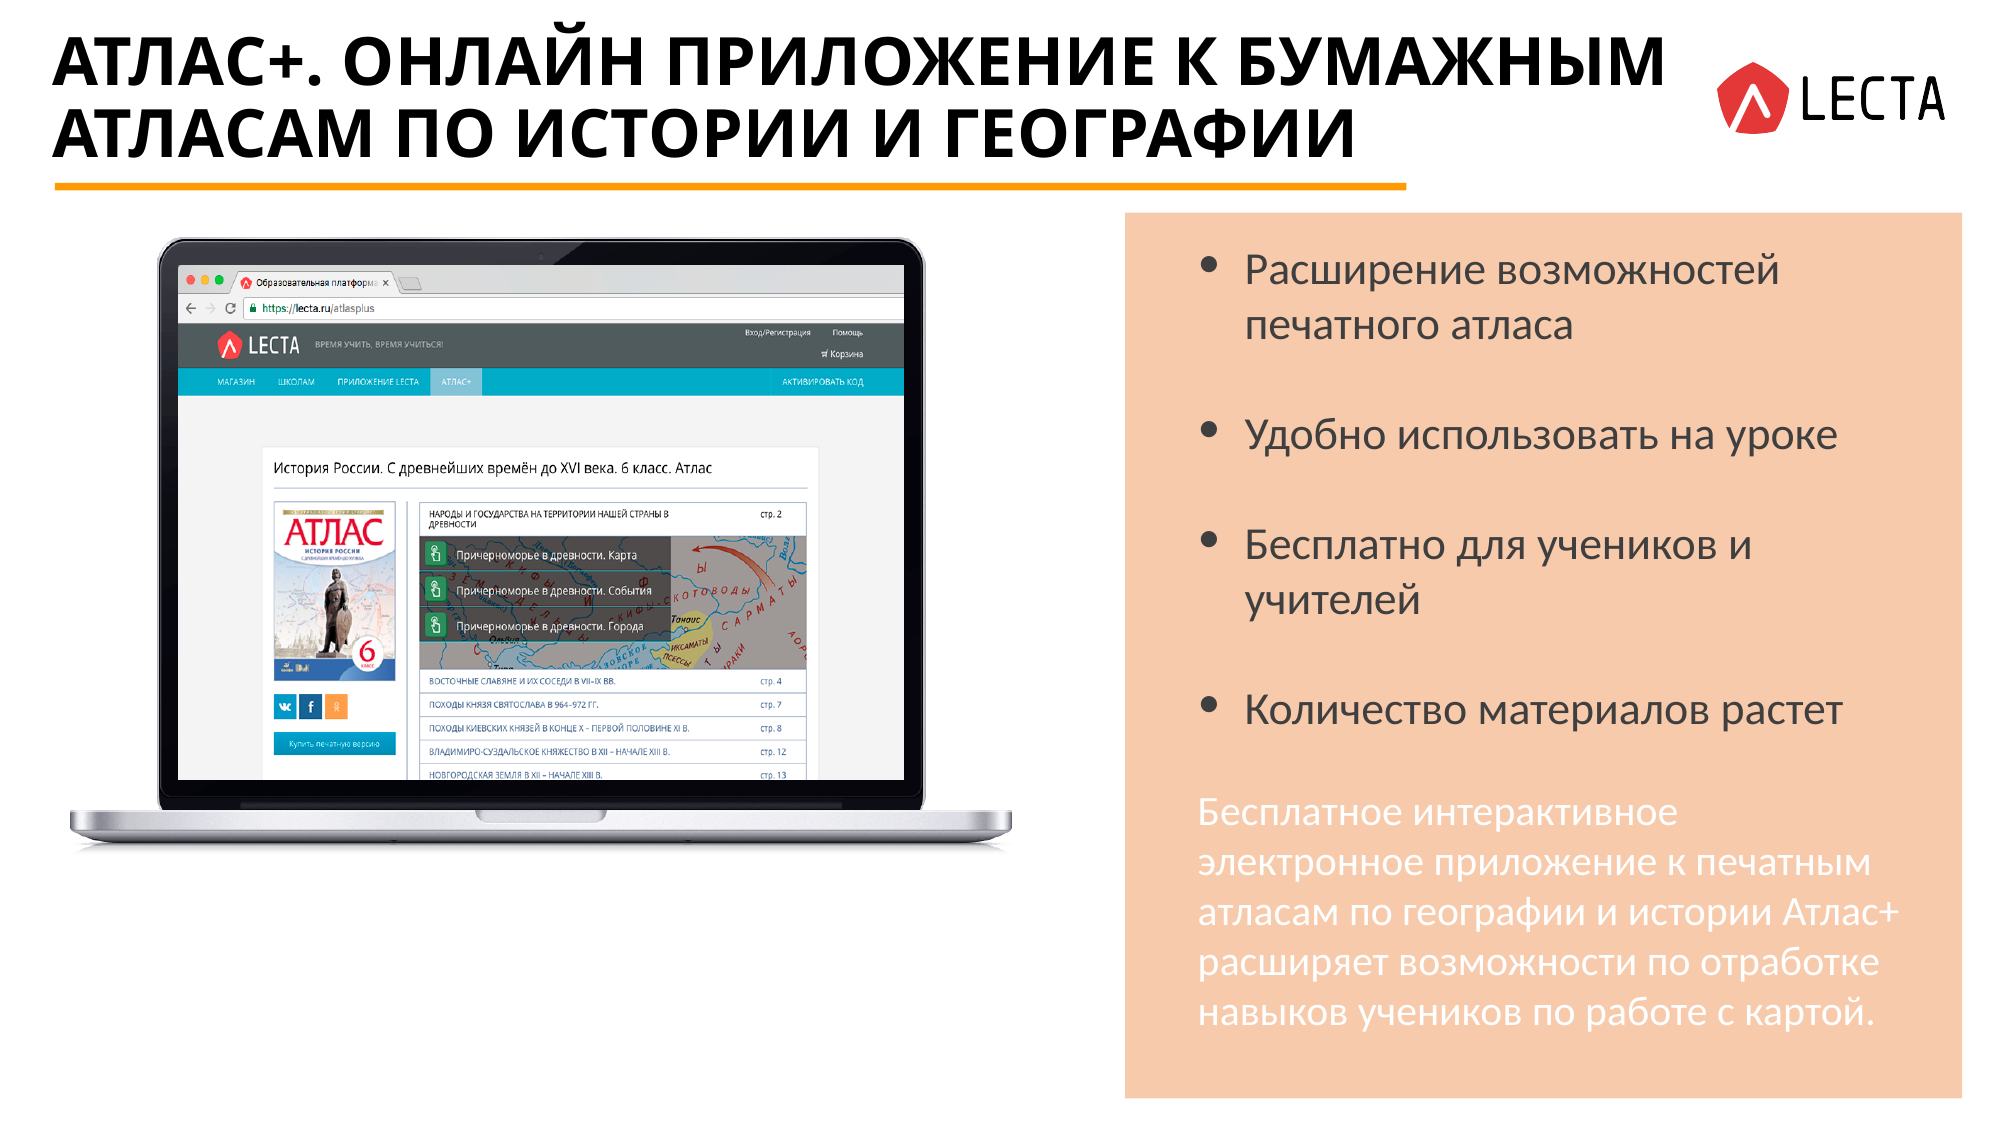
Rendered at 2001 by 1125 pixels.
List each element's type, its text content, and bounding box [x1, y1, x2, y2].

picture [1717, 62, 1946, 134]
text_box [1125, 212, 1963, 1099]
title АТЛАС+. ОНЛАЙН ПРИЛОЖЕНИЕ К БУМАЖНЫМ АТЛАСАМ ПО ИСТОРИИ И ГЕОГРАФИИ [36, 0, 1741, 187]
picture [67, 235, 1013, 863]
text_box [53, 181, 1409, 192]
text_box Расширение возможностей печатного атласа Удобно использовать на уроке Бесплатно для учеников и учителей Количество материалов растет Бесплатное интерактивное электронное приложение к печатным атласам по географии и истории Атлас+ расширяет возможности по отработке навыков учеников по работе с картой. [1182, 231, 1917, 908]
